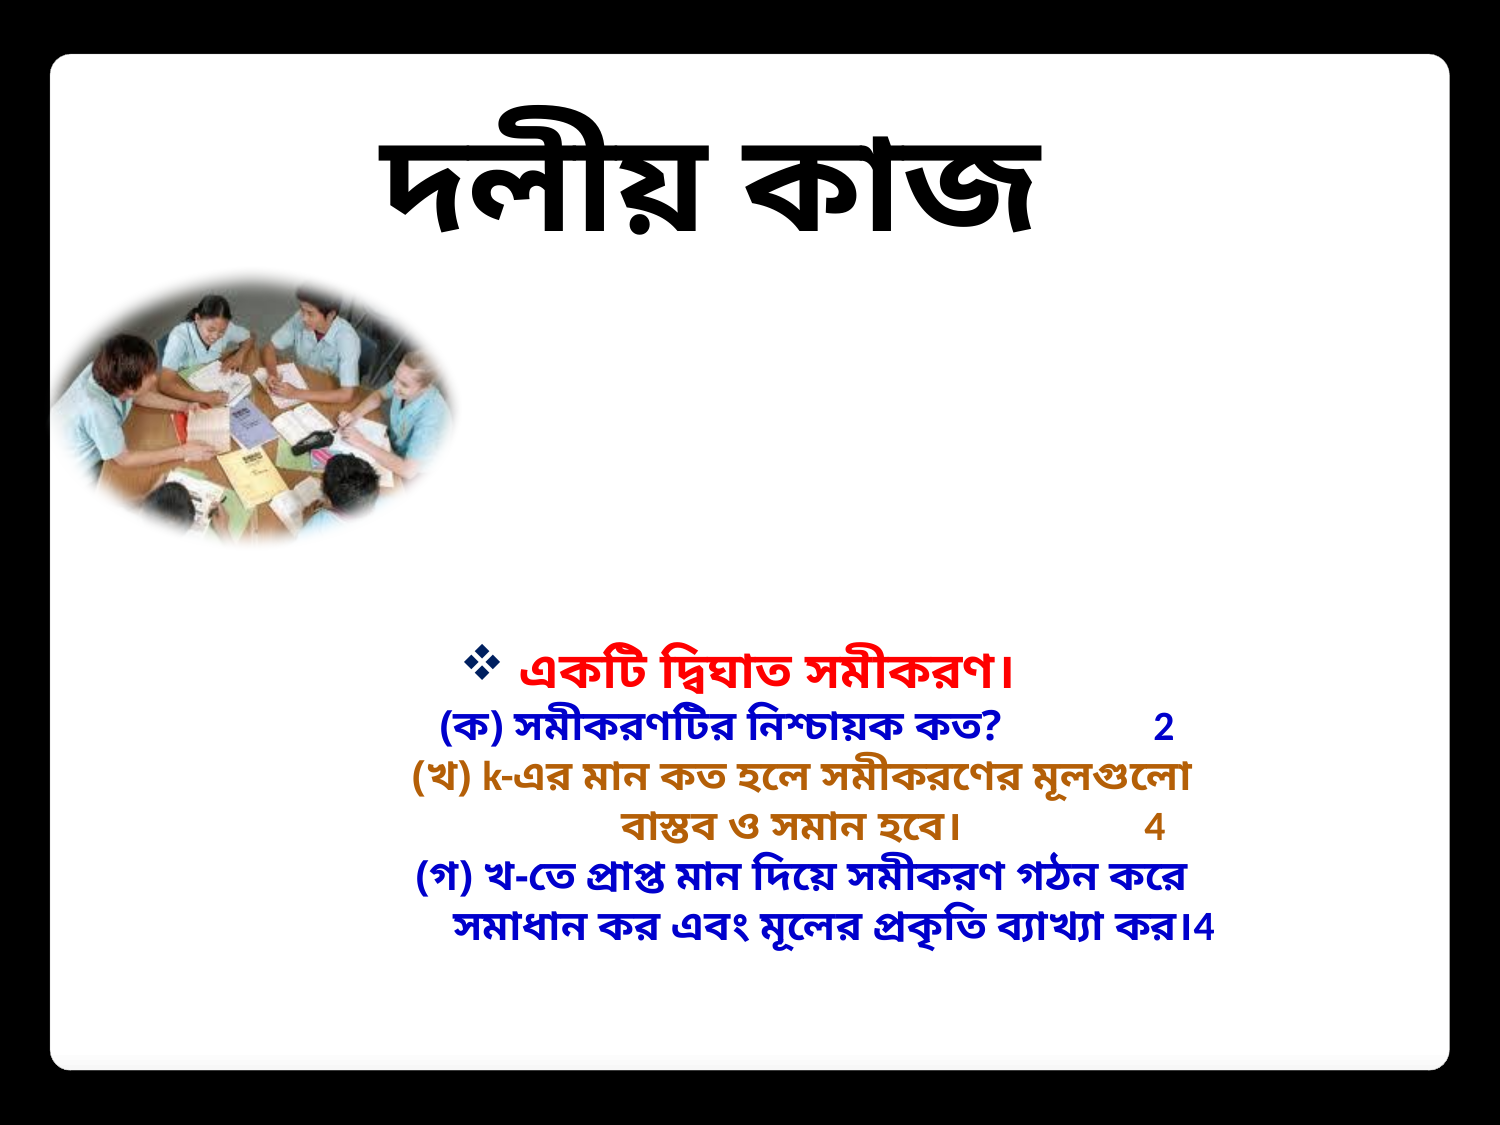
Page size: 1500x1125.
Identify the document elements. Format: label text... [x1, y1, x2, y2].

text_box দলীয় কাজ [365, 86, 1056, 267]
picture [37, 264, 466, 553]
